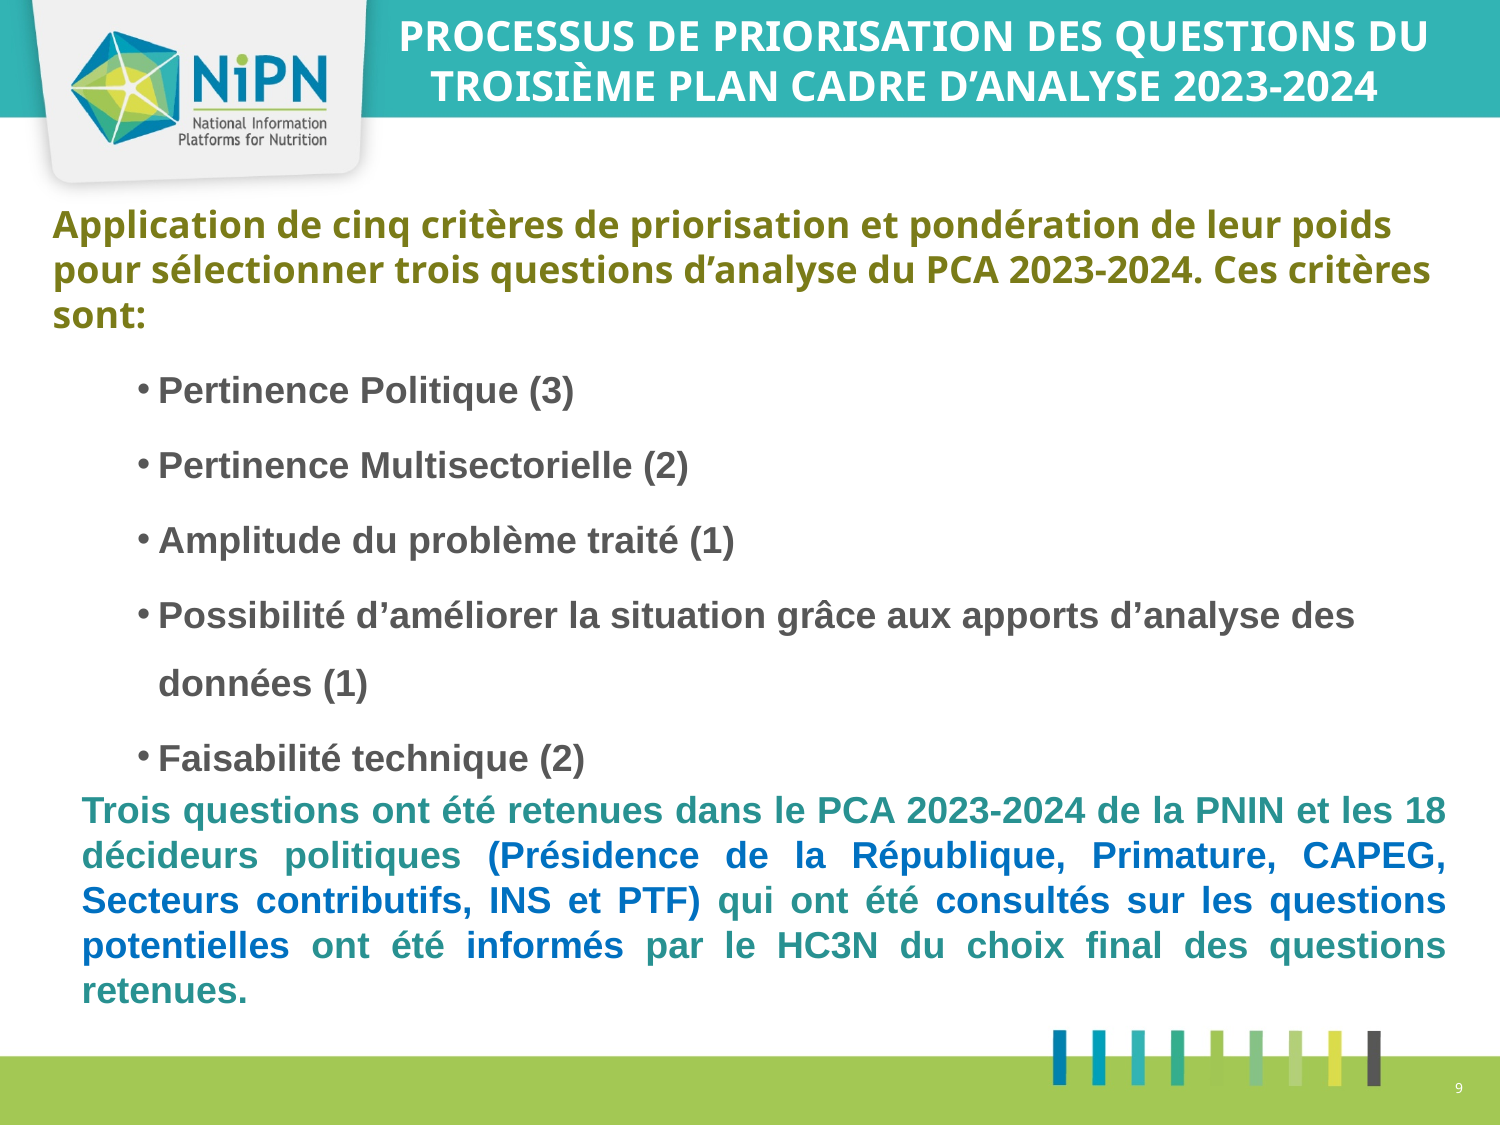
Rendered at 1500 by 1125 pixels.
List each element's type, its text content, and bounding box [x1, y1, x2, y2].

slide_number 9 [1376, 1058, 1478, 1119]
list Application de cinq critères de priorisation et pondération de leur poids pour sélectionner trois questions d’analyse du PCA 2023-2024. Ces critères sont: Pertinence Politique (3) Pertinence Multisectorielle (2) Amplitude du problème traité (1) Possibilité d’améliorer la situation grâce aux apports d’analyse des données (1) Faisabilité technique (2) Trois questions ont été retenues dans le PCA 2023-2024 de la PNIN et les 18 décideurs politiques (Présidence de la République, Primature, CAPEG, Secteurs contributifs, INS et PTF) qui ont été consultés sur les questions potentielles ont été informés par le HC3N du choix final des questions retenues. [37, 193, 1463, 946]
picture [0, 0, 1500, 1125]
list PROCESSUS DE PRIORISATION DES QUESTIONS DU TROISIÈME PLAN CADRE D’ANALYSE 2023-2024 [383, 24, 1463, 95]
